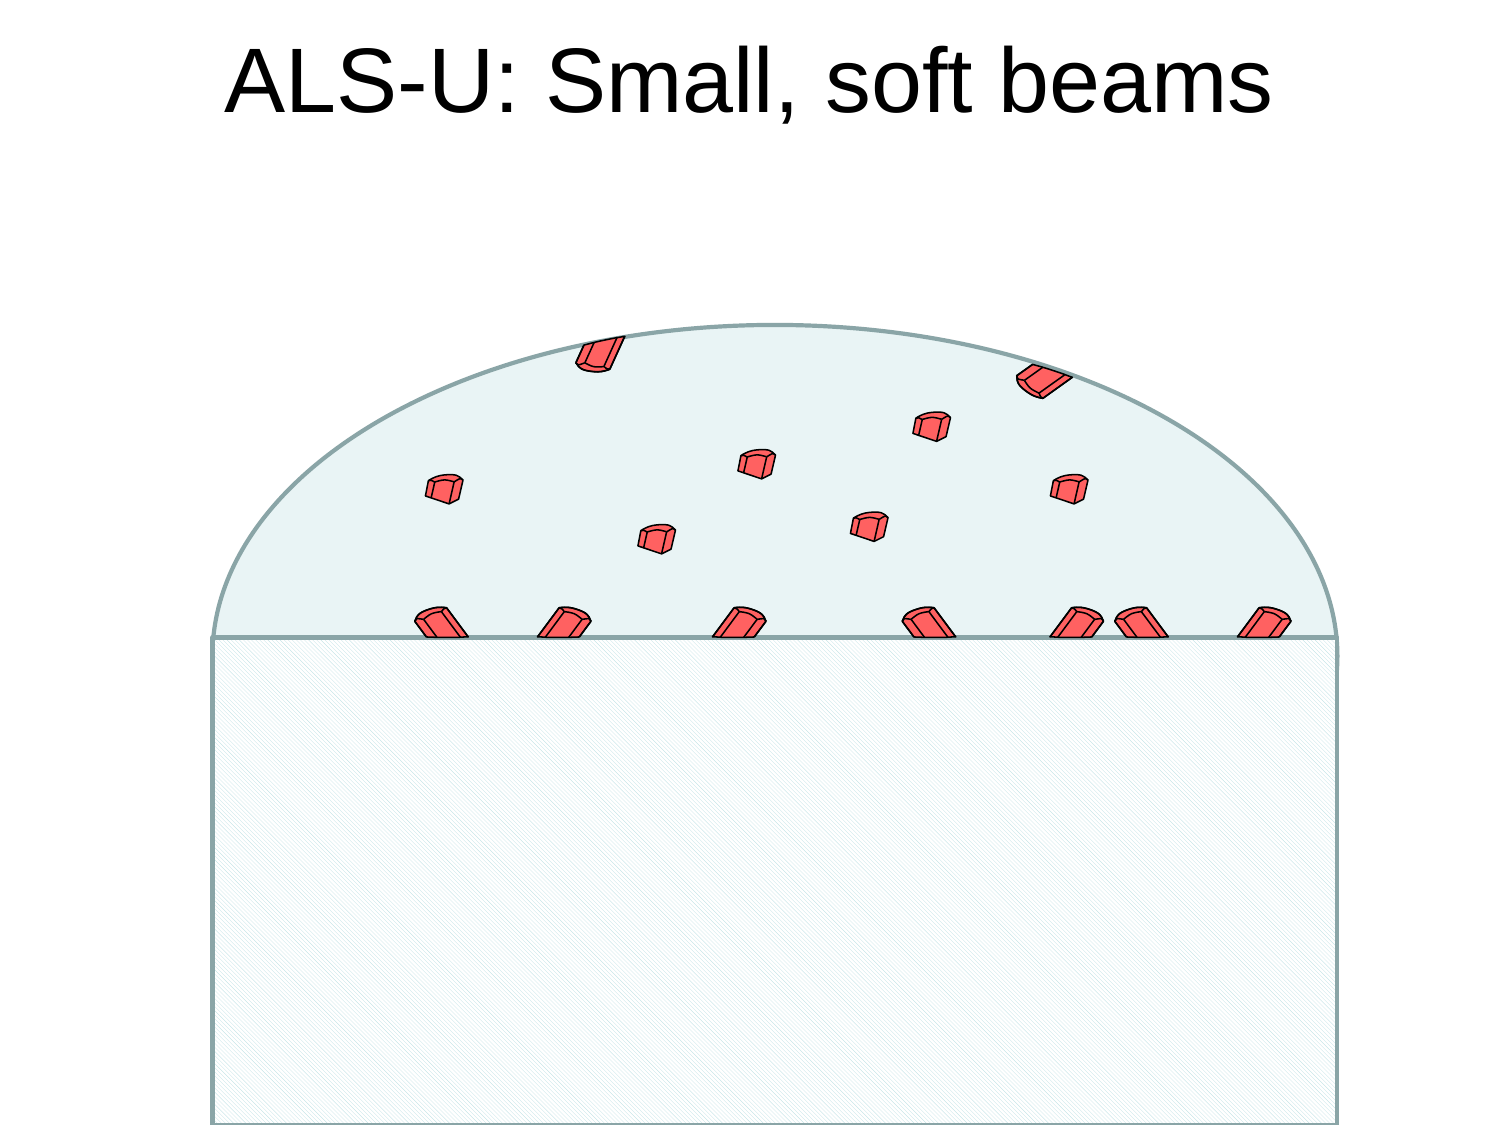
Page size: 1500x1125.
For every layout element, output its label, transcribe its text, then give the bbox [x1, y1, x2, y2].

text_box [637, 524, 677, 555]
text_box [424, 474, 464, 505]
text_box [912, 412, 952, 442]
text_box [737, 449, 777, 480]
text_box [849, 512, 889, 542]
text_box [1054, 606, 1101, 646]
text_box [1019, 359, 1066, 400]
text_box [717, 606, 764, 646]
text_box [417, 606, 464, 646]
text_box [210, 635, 1339, 1125]
text_box [211, 322, 1339, 635]
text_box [542, 606, 589, 646]
title ALS-U: Small, soft beams [0, 1, 1500, 150]
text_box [904, 606, 951, 646]
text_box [1242, 606, 1289, 646]
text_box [1117, 606, 1164, 646]
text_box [1049, 474, 1089, 505]
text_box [576, 333, 623, 373]
